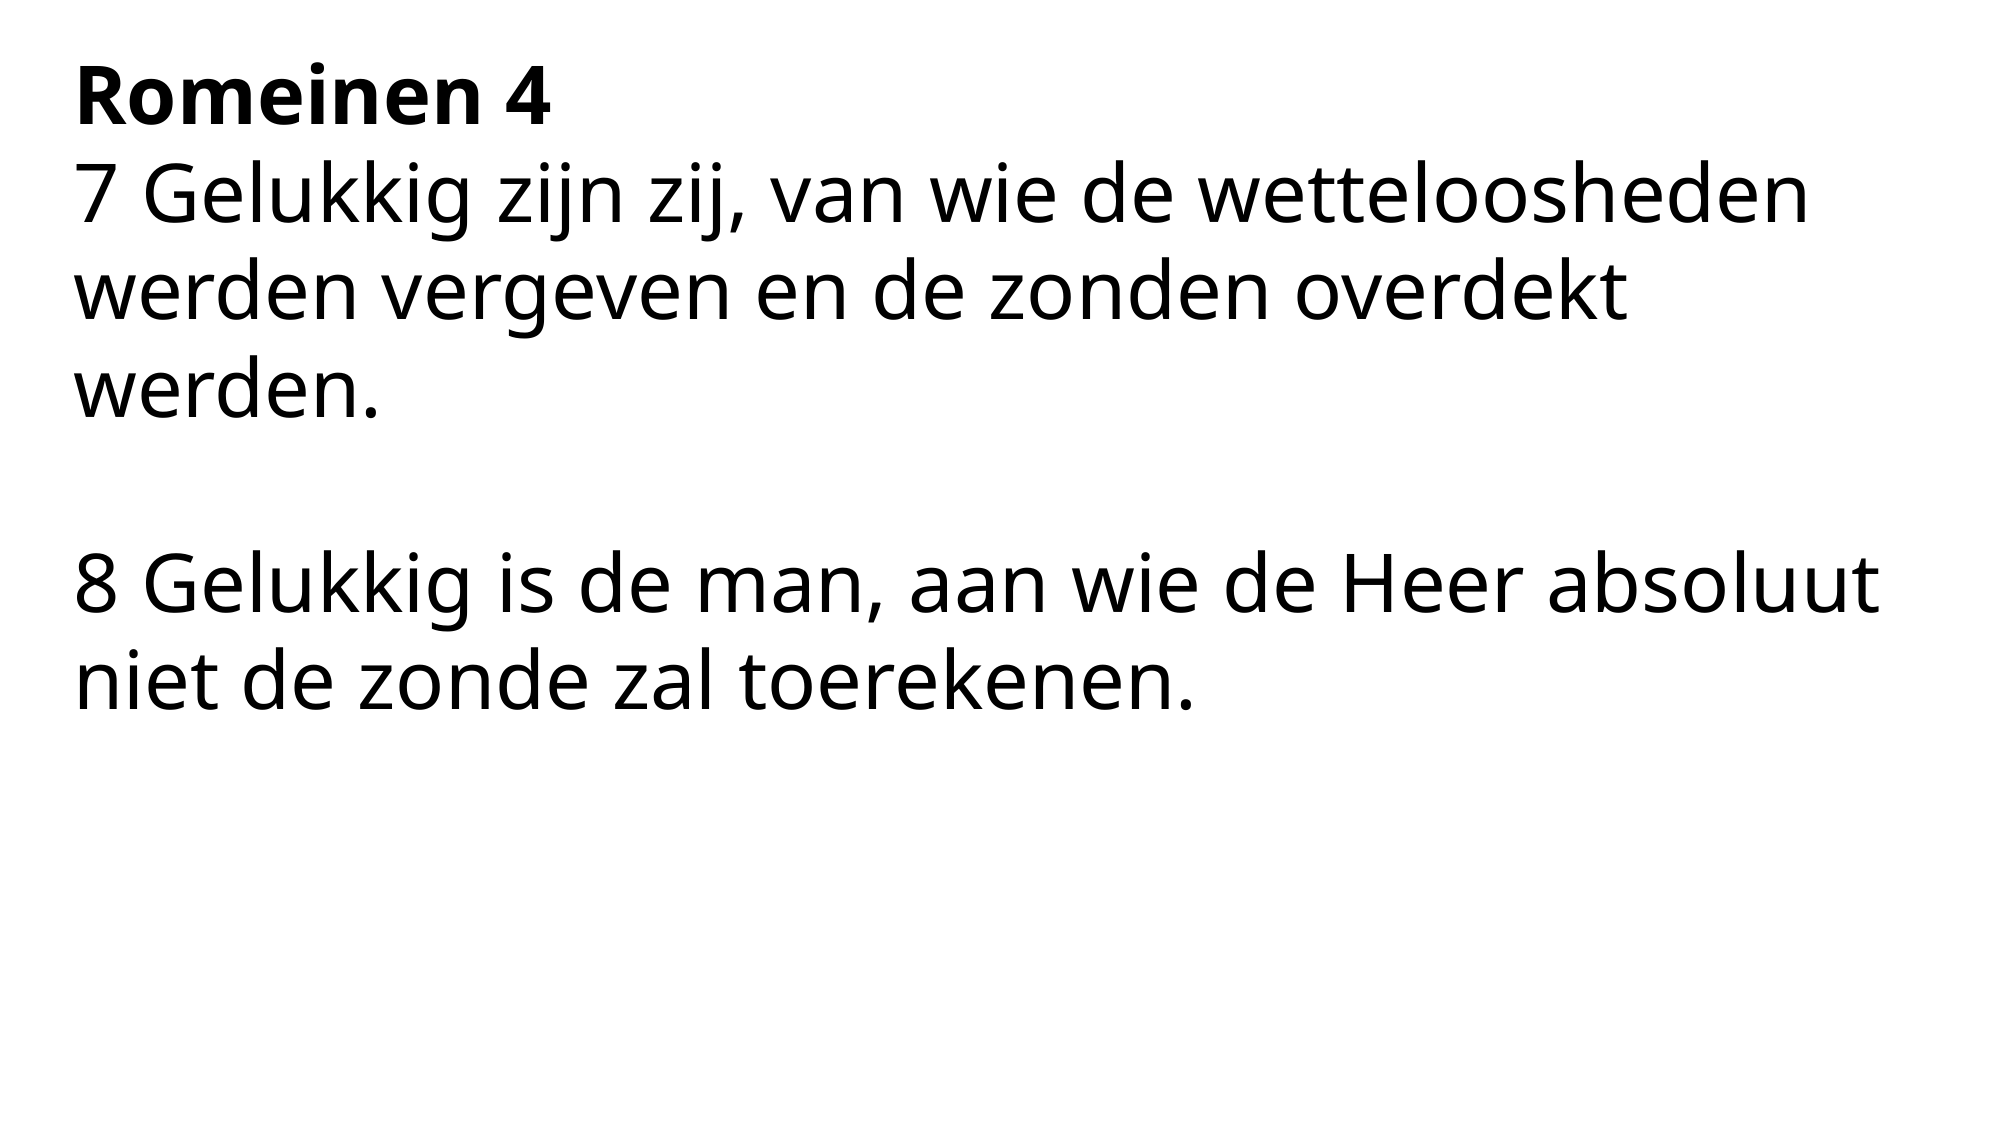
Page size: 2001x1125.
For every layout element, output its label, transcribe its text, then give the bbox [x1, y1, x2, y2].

text_box Romeinen 4 7 Gelukkig zijn zij, van wie de wetteloosheden werden vergeven en de zonden overdekt werden. 8 Gelukkig is de man, aan wie de Heer absoluut niet de zonde zal toerekenen. [58, 36, 1959, 831]
